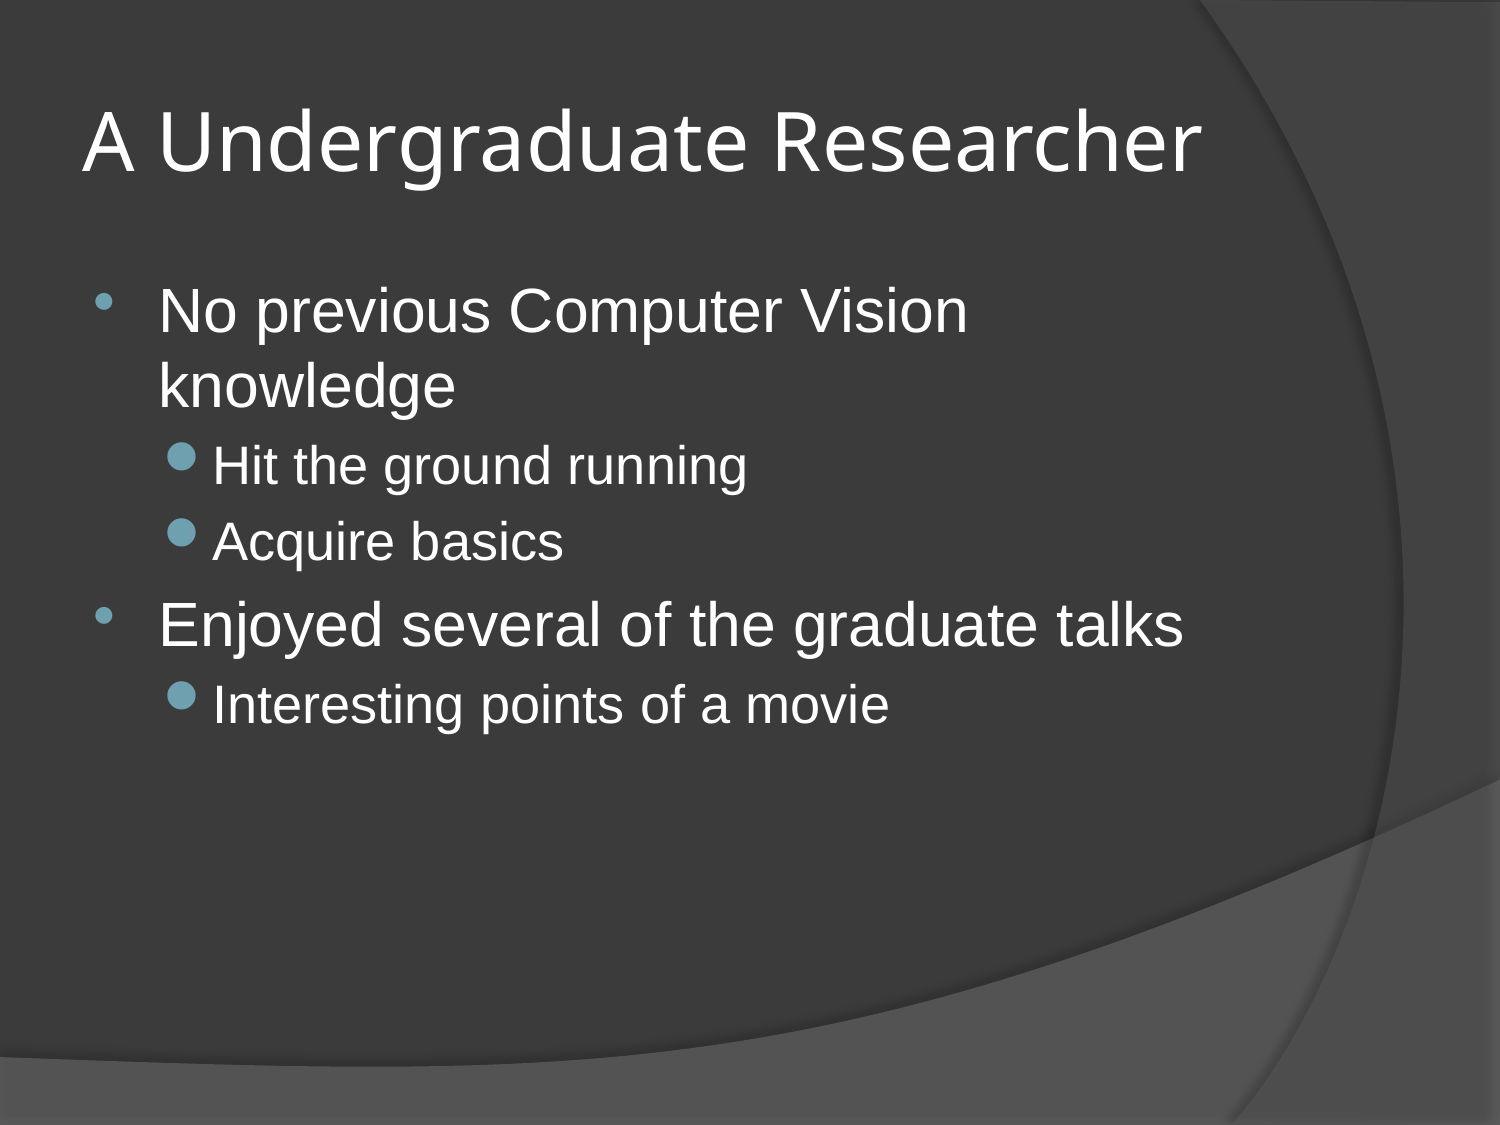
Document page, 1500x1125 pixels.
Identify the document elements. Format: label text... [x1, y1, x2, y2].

title A Undergraduate Researcher [75, 45, 1300, 233]
list No previous Computer Vision knowledge Hit the ground running Acquire basics Enjoyed several of the graduate talks Interesting points of a movie [75, 262, 1300, 1005]
